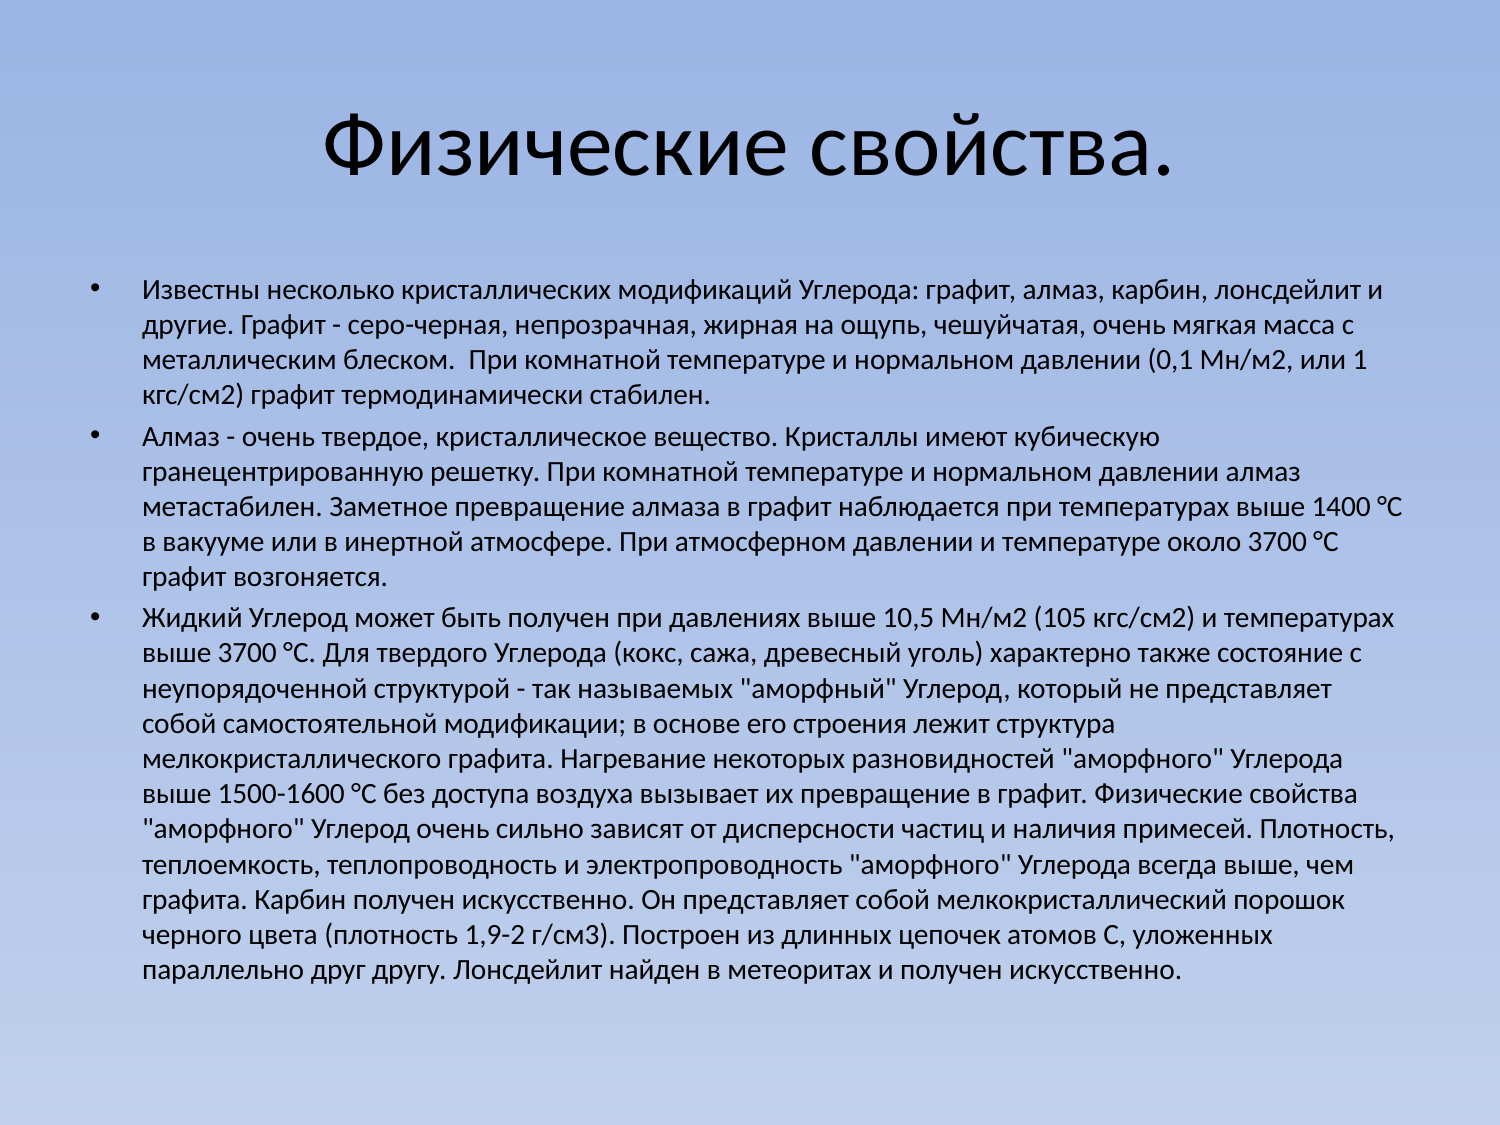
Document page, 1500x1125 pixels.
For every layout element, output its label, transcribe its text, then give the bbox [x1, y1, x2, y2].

list Известны несколько кристаллических модификаций Углерода: графит, алмаз, карбин, лонсдейлит и другие. Графит - серо-черная, непрозрачная, жирная на ощупь, чешуйчатая, очень мягкая масса с металлическим блеском. При комнатной температуре и нормальном давлении (0,1 Мн/м2, или 1 кгс/см2) графит термодинамически стабилен. Алмаз - очень твердое, кристаллическое вещество. Кристаллы имеют кубическую гранецентрированную решетку. При комнатной температуре и нормальном давлении алмаз метастабилен. Заметное превращение алмаза в графит наблюдается при температурах выше 1400 °С в вакууме или в инертной атмосфере. При атмосферном давлении и температуре около 3700 °С графит возгоняется. Жидкий Углерод может быть получен при давлениях выше 10,5 Мн/м2 (105 кгс/см2) и температурах выше 3700 °С. Для твердого Углерода (кокс, сажа, древесный уголь) характерно также состояние с неупорядоченной структурой - так называемых "аморфный" Углерод, который не представляет собой самостоятельной модификации; в основе его строения лежит структура мелкокристаллического графита. Нагревание некоторых разновидностей "аморфного" Углерода выше 1500-1600 °С без доступа воздуха вызывает их превращение в графит. Физические свойства "аморфного" Углерод очень сильно зависят от дисперсности частиц и наличия примесей. Плотность, теплоемкость, теплопроводность и электропроводность "аморфного" Углерода всегда выше, чем графита. Карбин получен искусственно. Он представляет собой мелкокристаллический порошок черного цвета (плотность 1,9-2 г/см3). Построен из длинных цепочек атомов С, уложенных параллельно друг другу. Лонсдейлит найден в метеоритах и получен искусственно. [75, 262, 1425, 1005]
title Физические свойства. [75, 45, 1425, 233]
